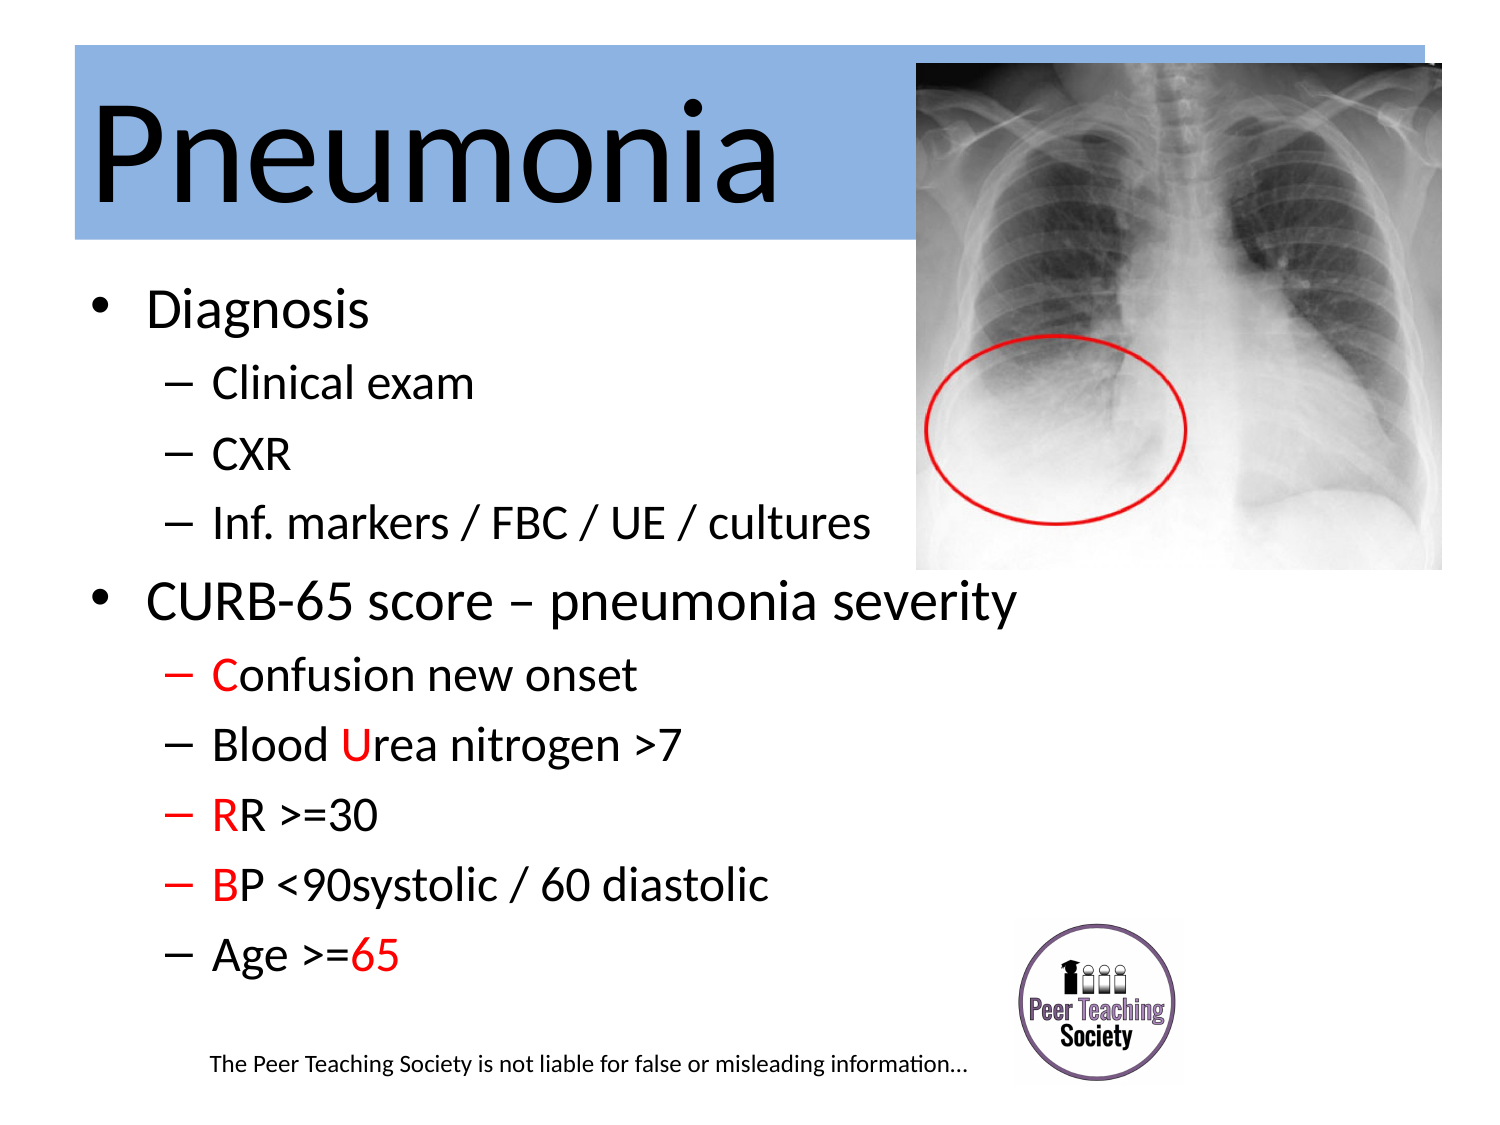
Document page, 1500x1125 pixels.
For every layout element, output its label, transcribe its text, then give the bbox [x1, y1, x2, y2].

text_box The Peer Teaching Society is not liable for false or misleading information… [194, 1040, 1009, 1086]
picture [1014, 917, 1185, 1087]
list Diagnosis Clinical exam CXR Inf. markers / FBC / UE / cultures CURB-65 score – pneumonia severity Confusion new onset Blood Urea nitrogen >7 RR >=30 BP <90systolic / 60 diastolic Age >=65 [75, 262, 1425, 1005]
picture [916, 63, 1442, 571]
text_box Pneumonia [74, 45, 1425, 240]
